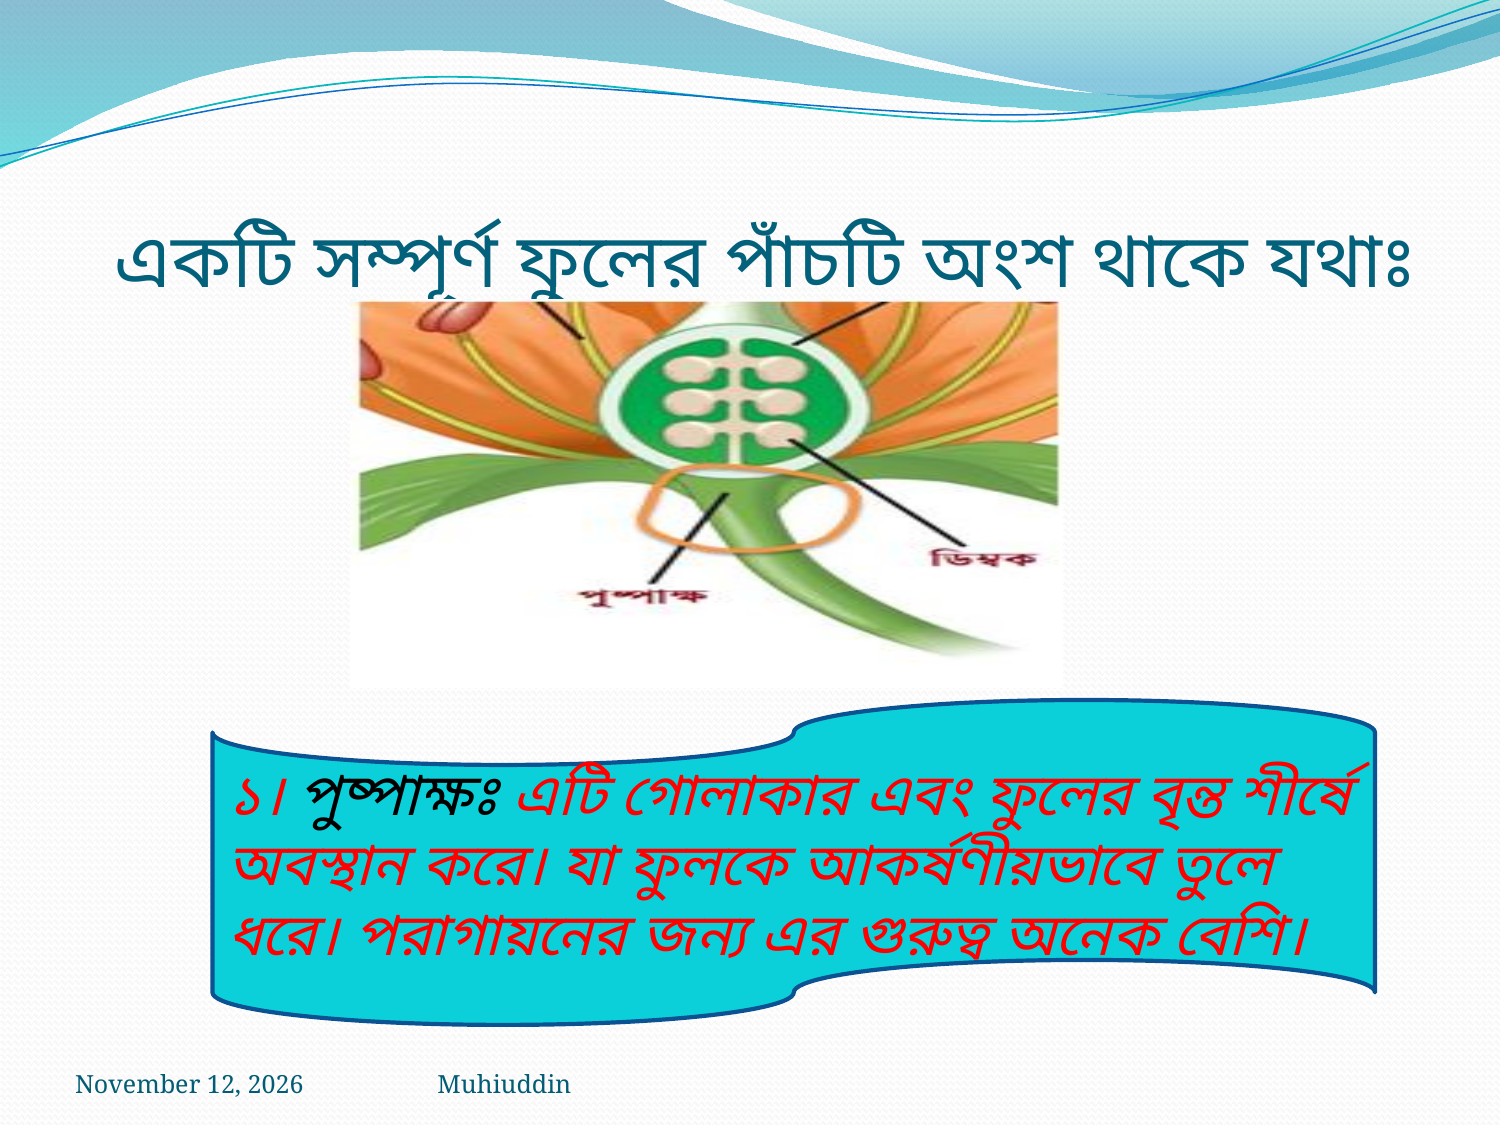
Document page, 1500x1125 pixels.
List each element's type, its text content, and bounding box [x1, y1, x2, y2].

footer Muhiuddin [437, 1042, 988, 1103]
text_box ১। পুষ্পাক্ষঃ এটি গোলাকার এবং ফুলের বৃন্ত শীর্ষে অবস্থান করে। যা ফুলকে আকর্ষণীয়ভাবে তুলে ধরে। পরাগায়নের জন্য এর গুরুত্ব অনেক বেশি। [210, 697, 1378, 1027]
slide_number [75, 1042, 425, 1103]
picture [349, 299, 1063, 688]
title একটি সম্পূর্ণ ফুলের পাঁচটি অংশ থাকে যথাঃ [112, 115, 1438, 303]
